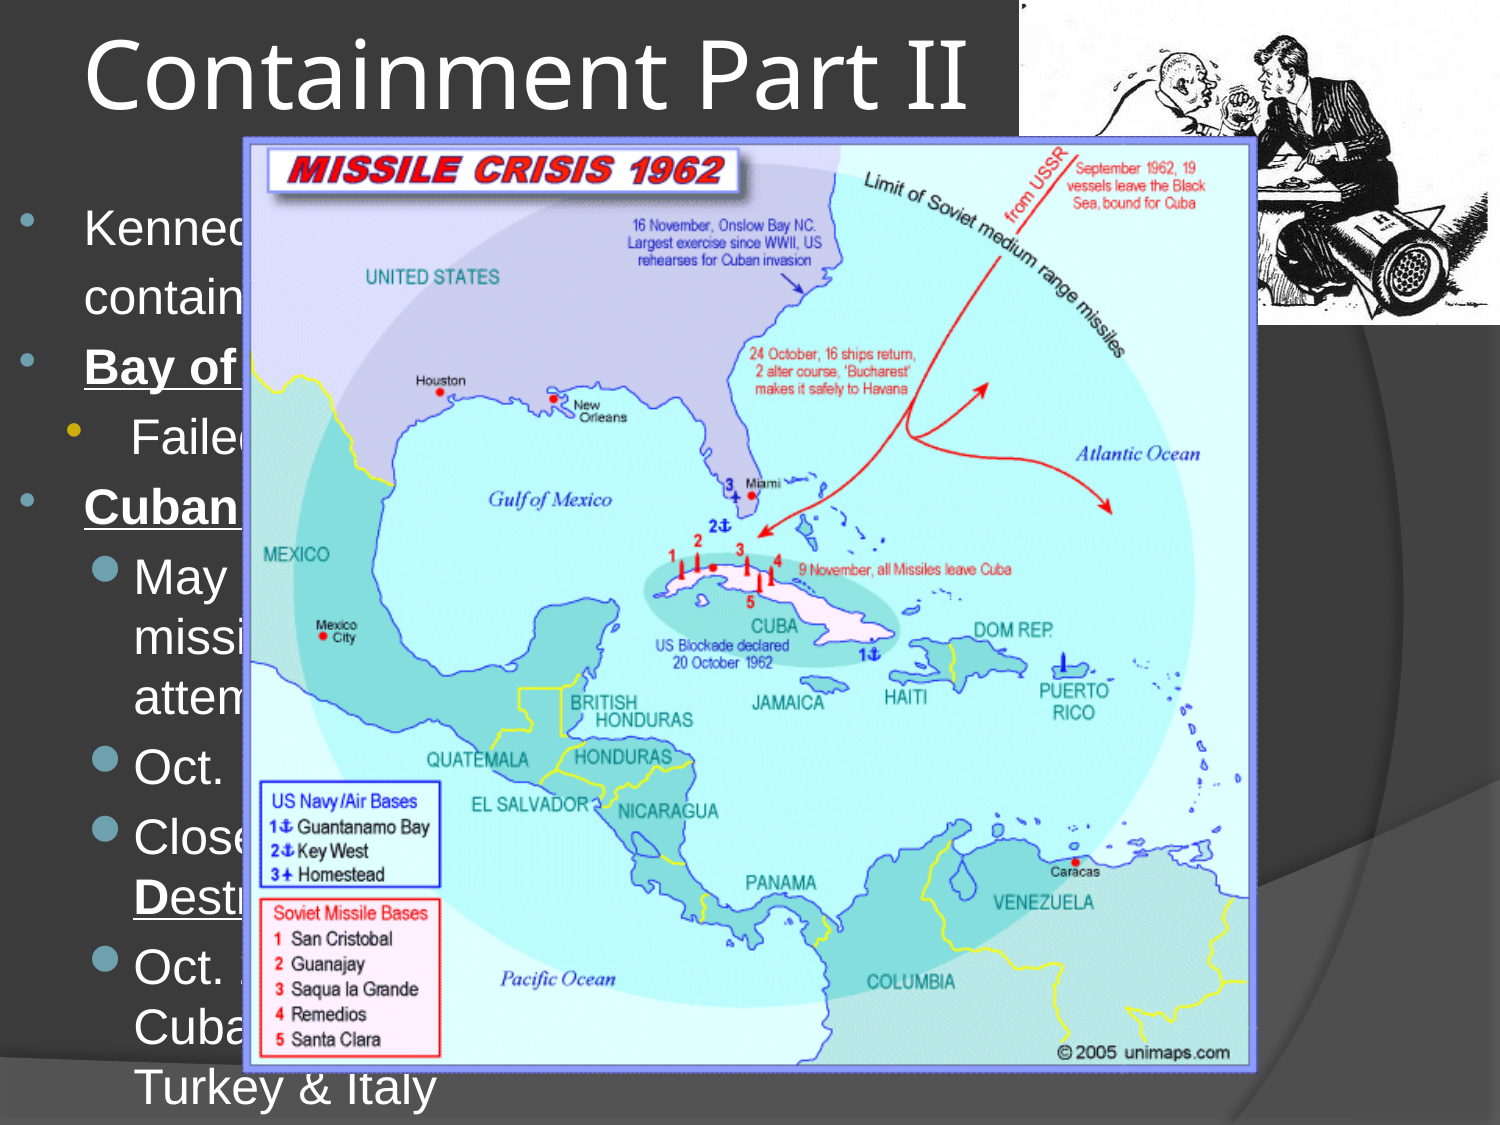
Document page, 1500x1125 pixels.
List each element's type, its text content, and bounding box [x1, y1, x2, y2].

list Kennedy like his predecessors support containment Bay of Pigs invasion, April 1961 Failed CIA attempt to depose Castro gov’t of Cuba Cuban Missile Crisis, October, 1962 -13 day crisis May 1962 –Khrushchev offers to place nuclear missile on Cuban soil to prevent US invasion attempts Oct. 15, US begins ‘quarantine’ of Soviet vessels Closest US & USSR came to Mutual Assured Destruction (MAD) Oct. 28, USSR agrees to remove missiles from Cuba = US agrees to remove some missiles from Turkey & Italy [0, 187, 1288, 1125]
picture [1018, 0, 1500, 326]
picture [241, 136, 1258, 1075]
title Containment Part II [75, 0, 1010, 143]
